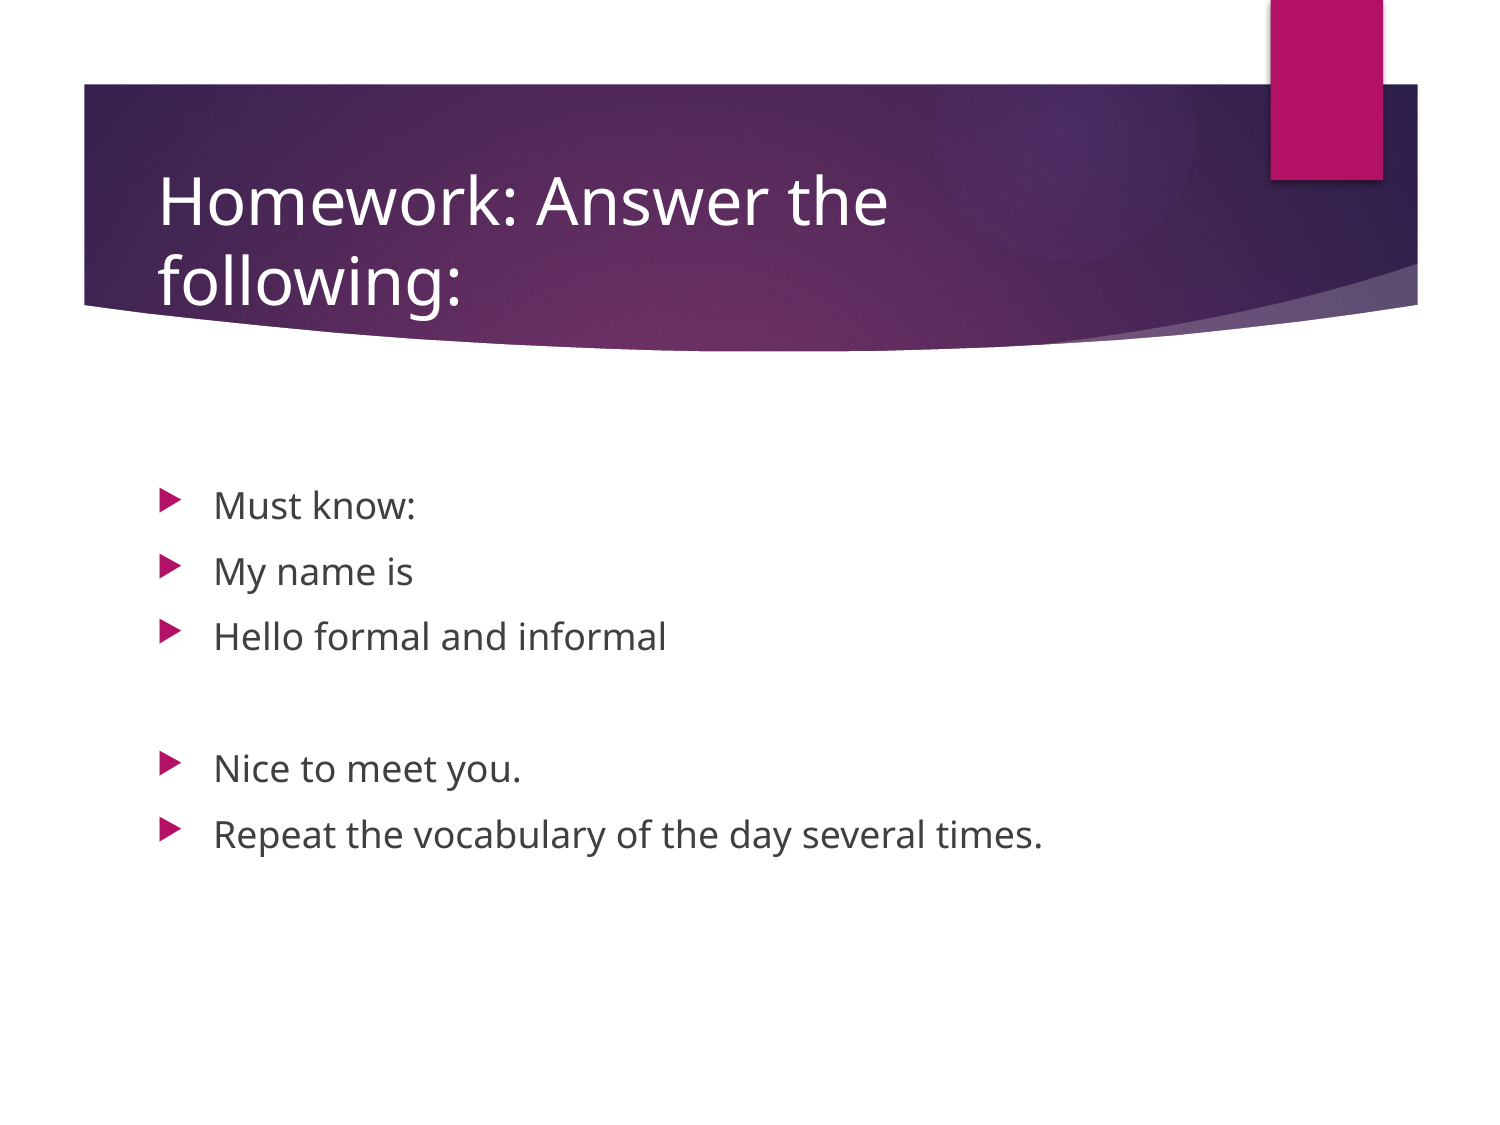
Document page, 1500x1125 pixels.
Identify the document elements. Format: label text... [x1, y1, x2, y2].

list Must know: My name is Hello formal and informal Nice to meet you. Repeat the vocabulary of the day several times. [141, 408, 1183, 988]
title Homework: Answer the following: [142, 152, 1183, 325]
